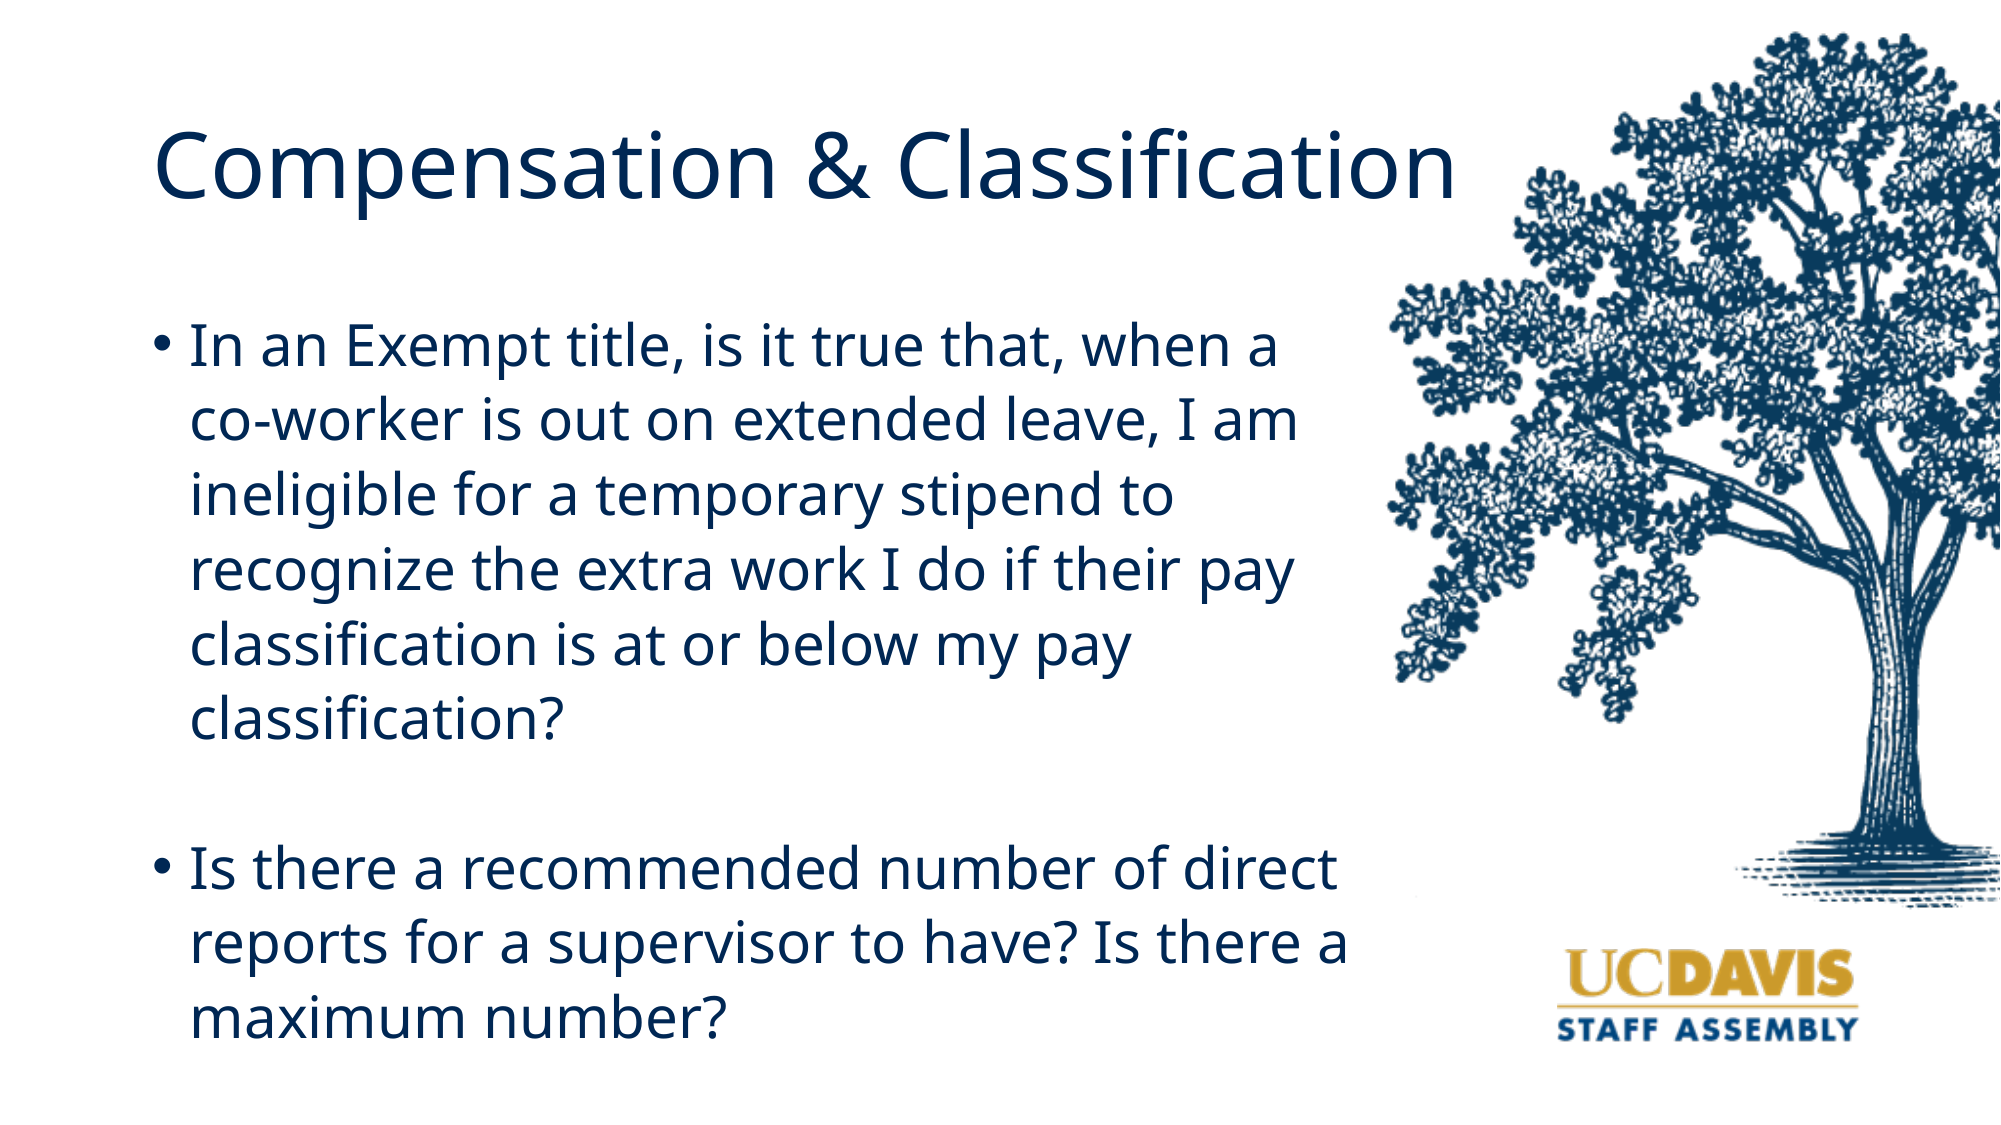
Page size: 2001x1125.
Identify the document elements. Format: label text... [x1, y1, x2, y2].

picture [1187, 0, 2000, 1050]
title Compensation & Classification [137, 59, 1187, 278]
list In an Exempt title, is it true that, when a co-worker is out on extended leave, I am ineligible for a temporary stipend to recognize the extra work I do if their pay classification is at or below my pay classification? Is there a recommended number of direct reports for a supervisor to have? Is there a maximum number? [137, 295, 1392, 1125]
